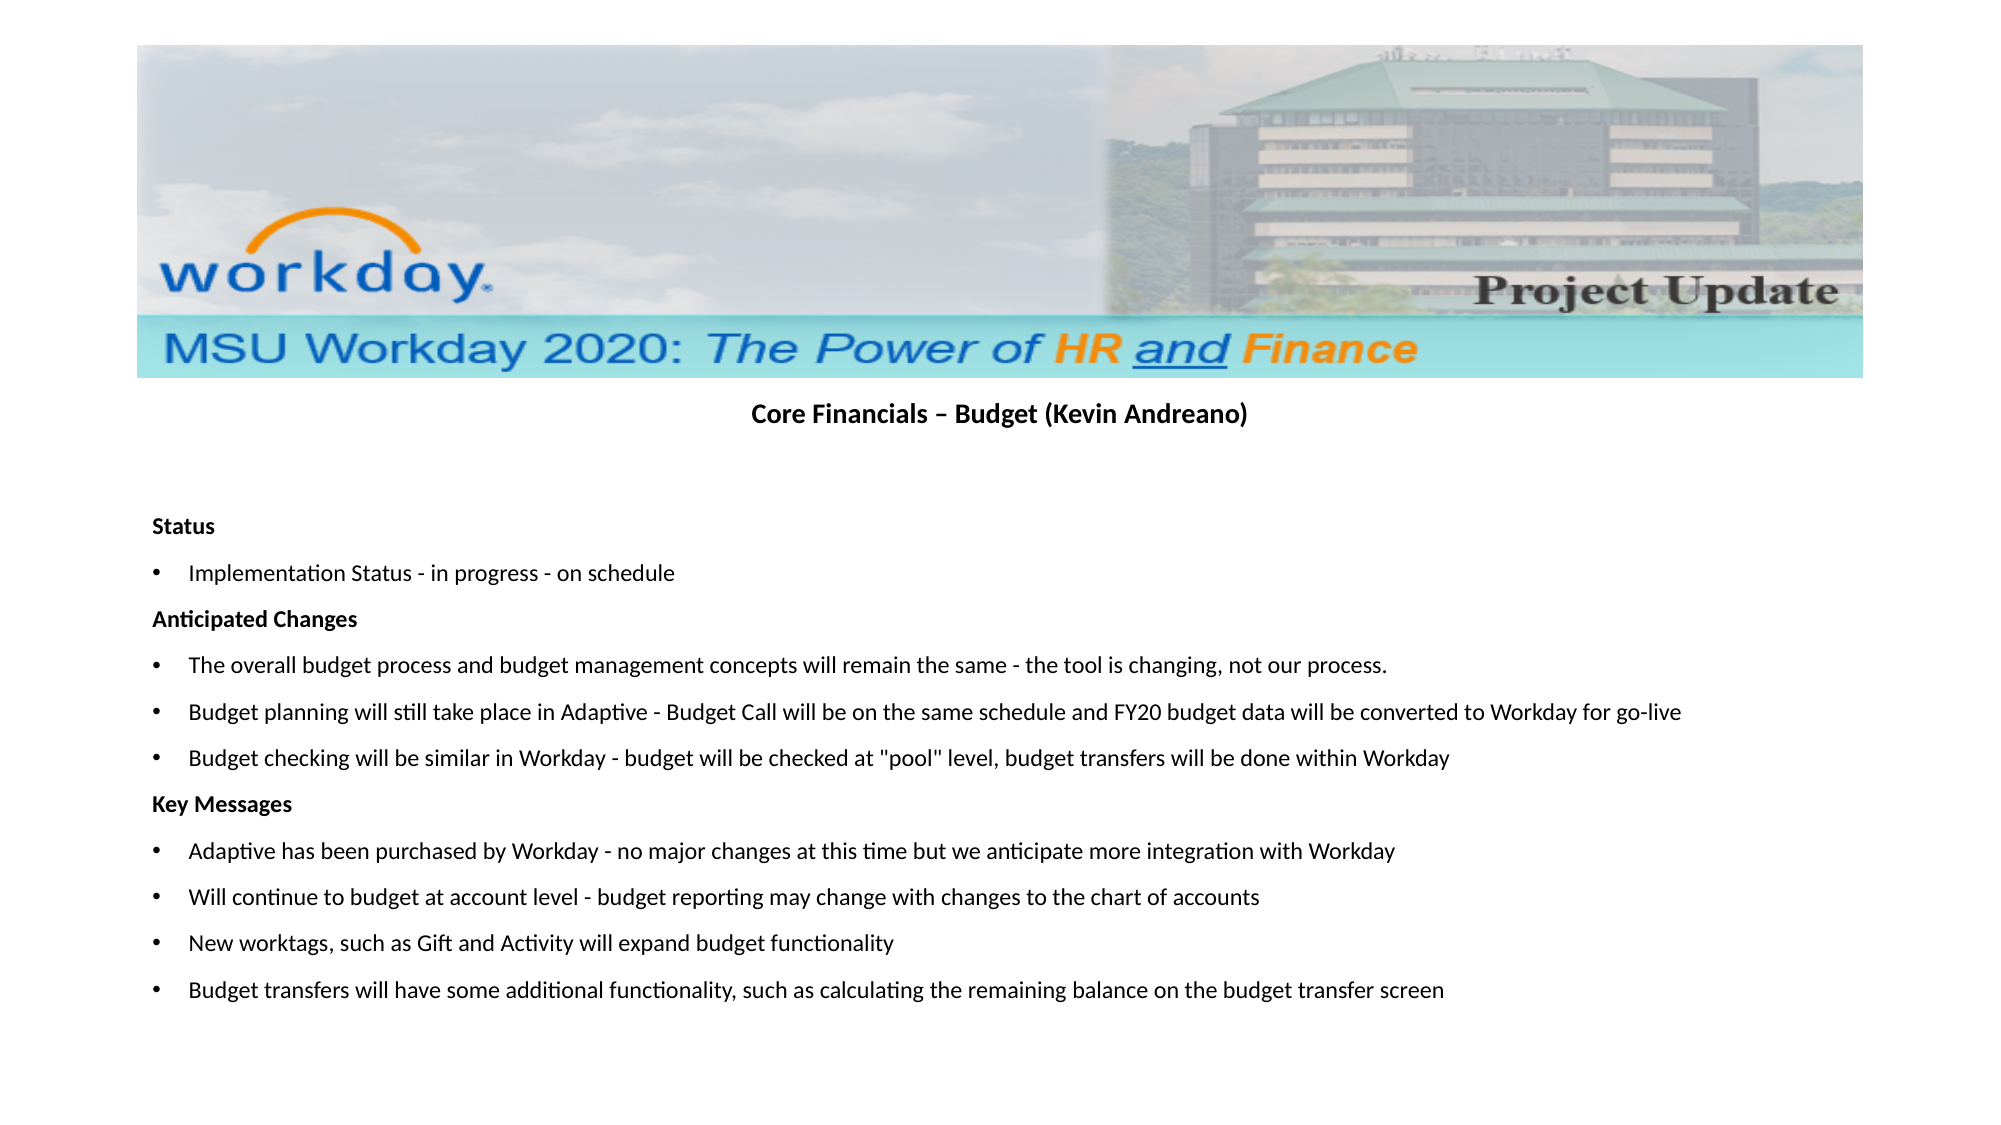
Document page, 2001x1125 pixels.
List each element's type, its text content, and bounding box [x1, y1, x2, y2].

list Core Financials – Budget (Kevin Andreano) Status Implementation Status - in progress - on schedule Anticipated Changes The overall budget process and budget management concepts will remain the same - the tool is changing, not our process. Budget planning will still take place in Adaptive - Budget Call will be on the same schedule and FY20 budget data will be converted to Workday for go-live Budget checking will be similar in Workday - budget will be checked at "pool" level, budget transfers will be done within Workday Key Messages Adaptive has been purchased by Workday - no major changes at this time but we anticipate more integration with Workday Will continue to budget at account level - budget reporting may change with changes to the chart of accounts New worktags, such as Gift and Activity will expand budget functionality Budget transfers will have some additional functionality, such as calculating the remaining balance on the budget transfer screen [137, 392, 1863, 1014]
picture [137, 45, 1863, 378]
